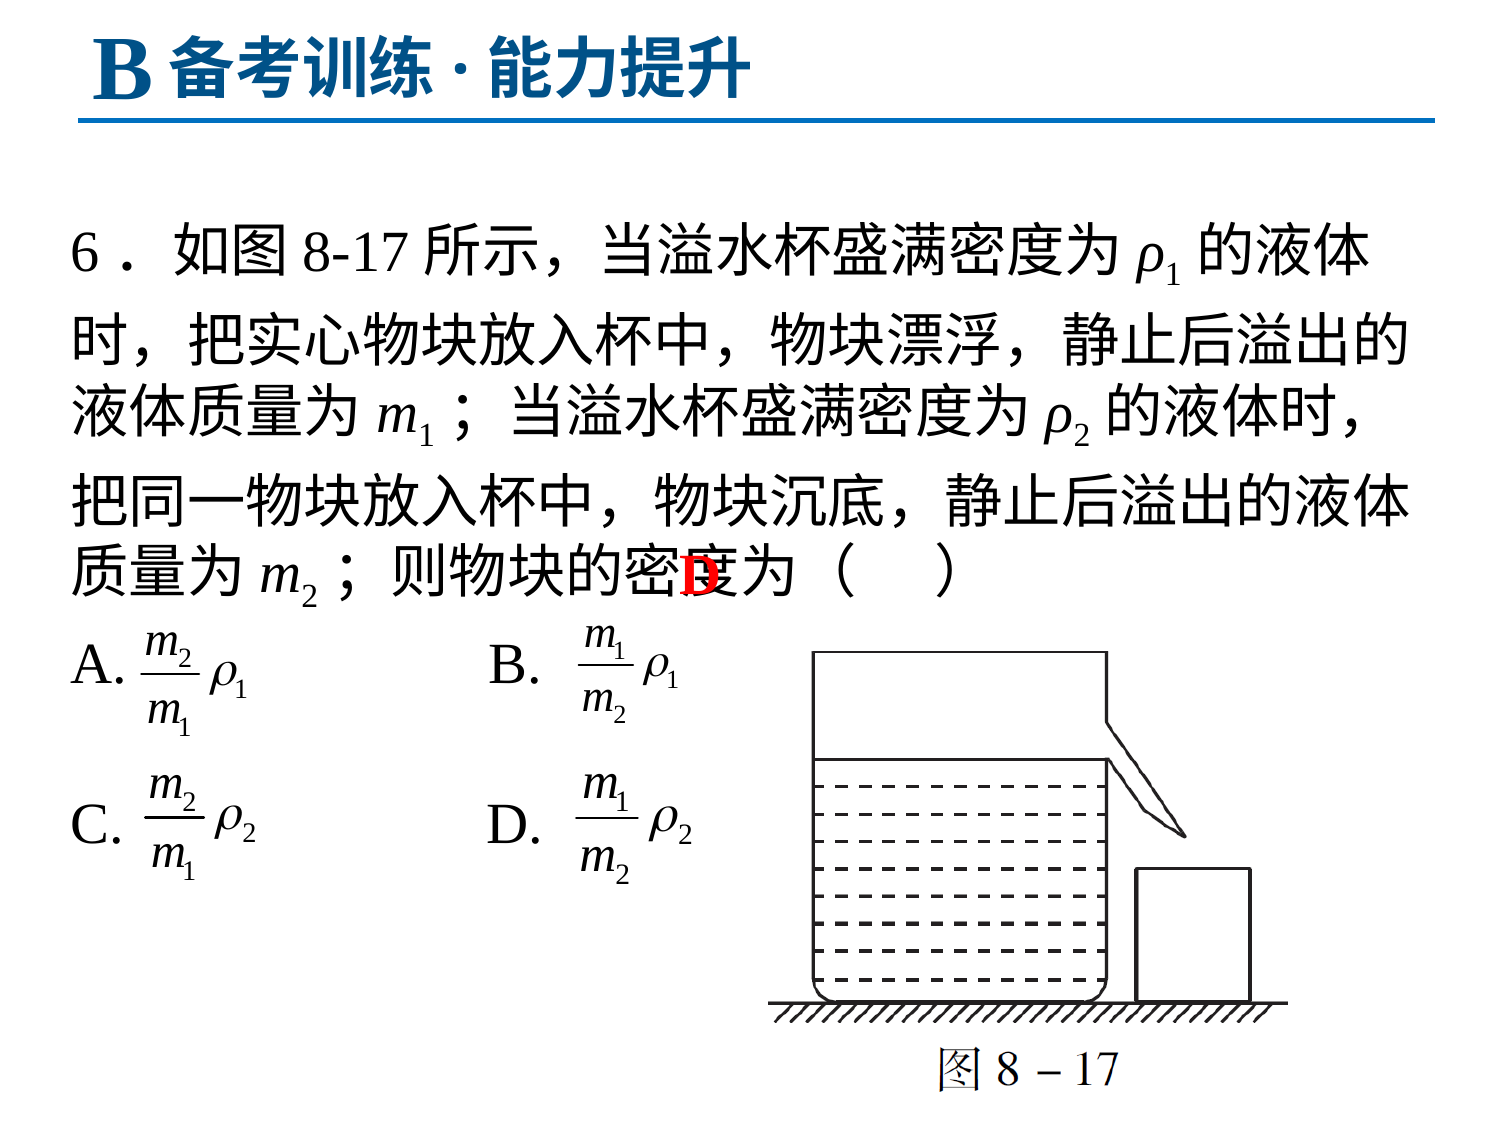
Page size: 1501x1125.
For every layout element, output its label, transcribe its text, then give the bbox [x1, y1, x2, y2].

picture [764, 640, 1293, 1095]
text_box D [664, 529, 737, 614]
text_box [133, 609, 255, 747]
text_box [137, 751, 264, 891]
text_box 6．如图8-17所示，当溢水杯盛满密度为ρ1的液体时，把实心物块放入杯中，物块漂浮，静止后溢出的液体质量为m1；当溢水杯盛满密度为ρ2的液体时，把同一物块放入杯中，物块沉底，静止后溢出的液体质量为m2；则物块的密度为（ ） B. C. D. [70, 204, 1429, 944]
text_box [77, 0, 1436, 126]
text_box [571, 604, 685, 734]
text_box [567, 749, 701, 896]
